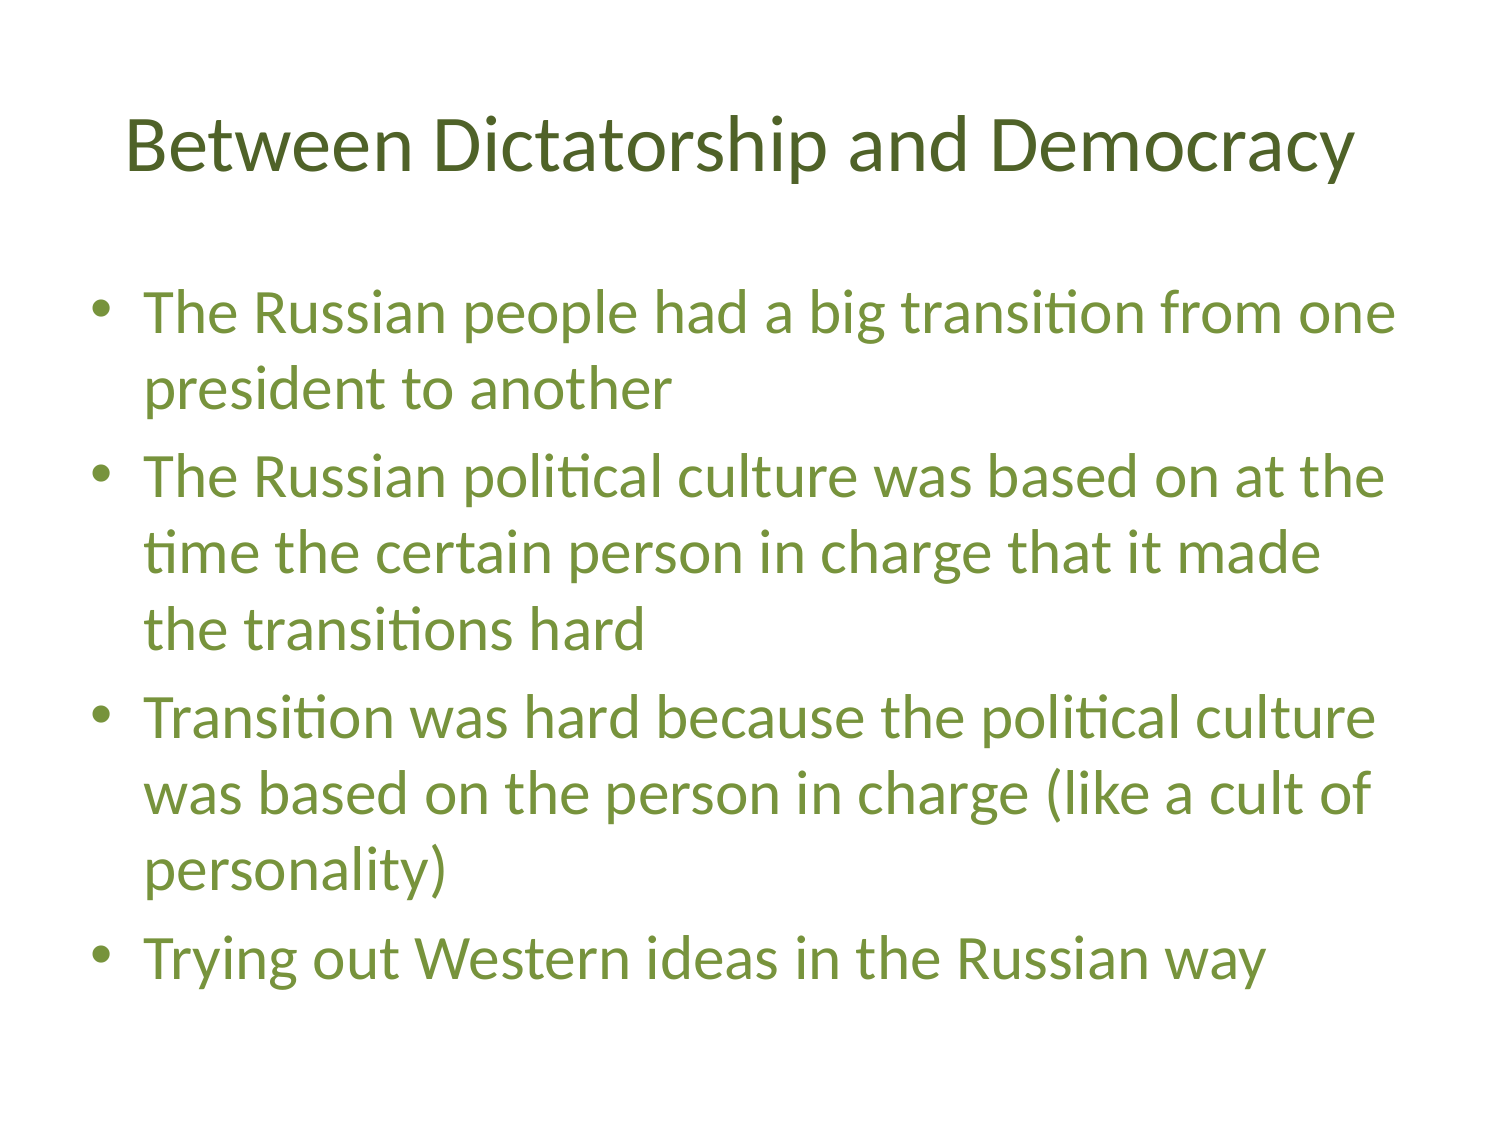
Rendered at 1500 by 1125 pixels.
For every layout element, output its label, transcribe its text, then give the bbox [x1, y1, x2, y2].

title Between Dictatorship and Democracy [74, 44, 1426, 233]
list The Russian people had a big transition from one president to another The Russian political culture was based on at the time the certain person in charge that it made the transitions hard Transition was hard because the political culture was based on the person in charge (like a cult of personality) Trying out Western ideas in the Russian way [74, 262, 1426, 1006]
